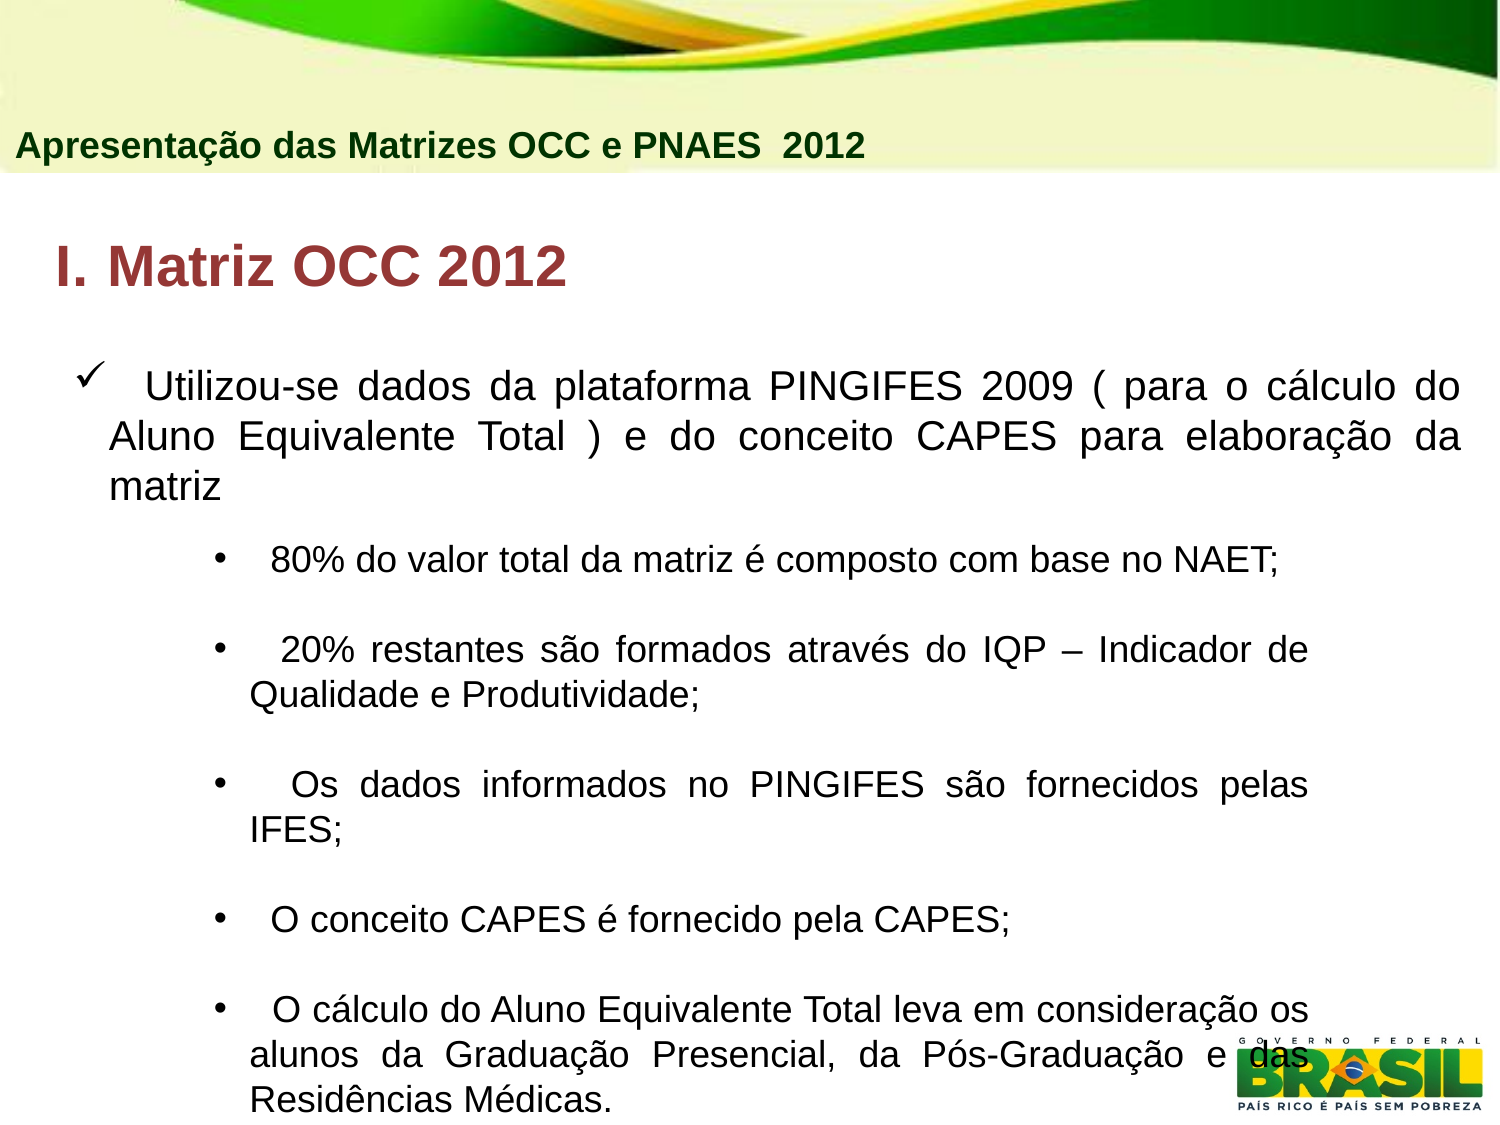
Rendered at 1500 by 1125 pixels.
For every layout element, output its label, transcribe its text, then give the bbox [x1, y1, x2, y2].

text_box Matriz OCC 2012 [41, 220, 1424, 306]
picture [0, 0, 1500, 173]
text_box 80% do valor total da matriz é composto com base no NAET; 20% restantes são formados através do IQP – Indicador de Qualidade e Produtividade; Os dados informados no PINGIFES são fornecidos pelas IFES; O conceito CAPES é fornecido pela CAPES; O cálculo do Aluno Equivalente Total leva em consideração os alunos da Graduação Presencial, da Pós-Graduação e das Residências Médicas. [199, 527, 1325, 1125]
picture [1218, 1022, 1500, 1125]
text_box Utilizou-se dados da plataforma PINGIFES 2009 ( para o cálculo do Aluno Equivalente Total ) e do conceito CAPES para elaboração da matriz [58, 351, 1477, 517]
